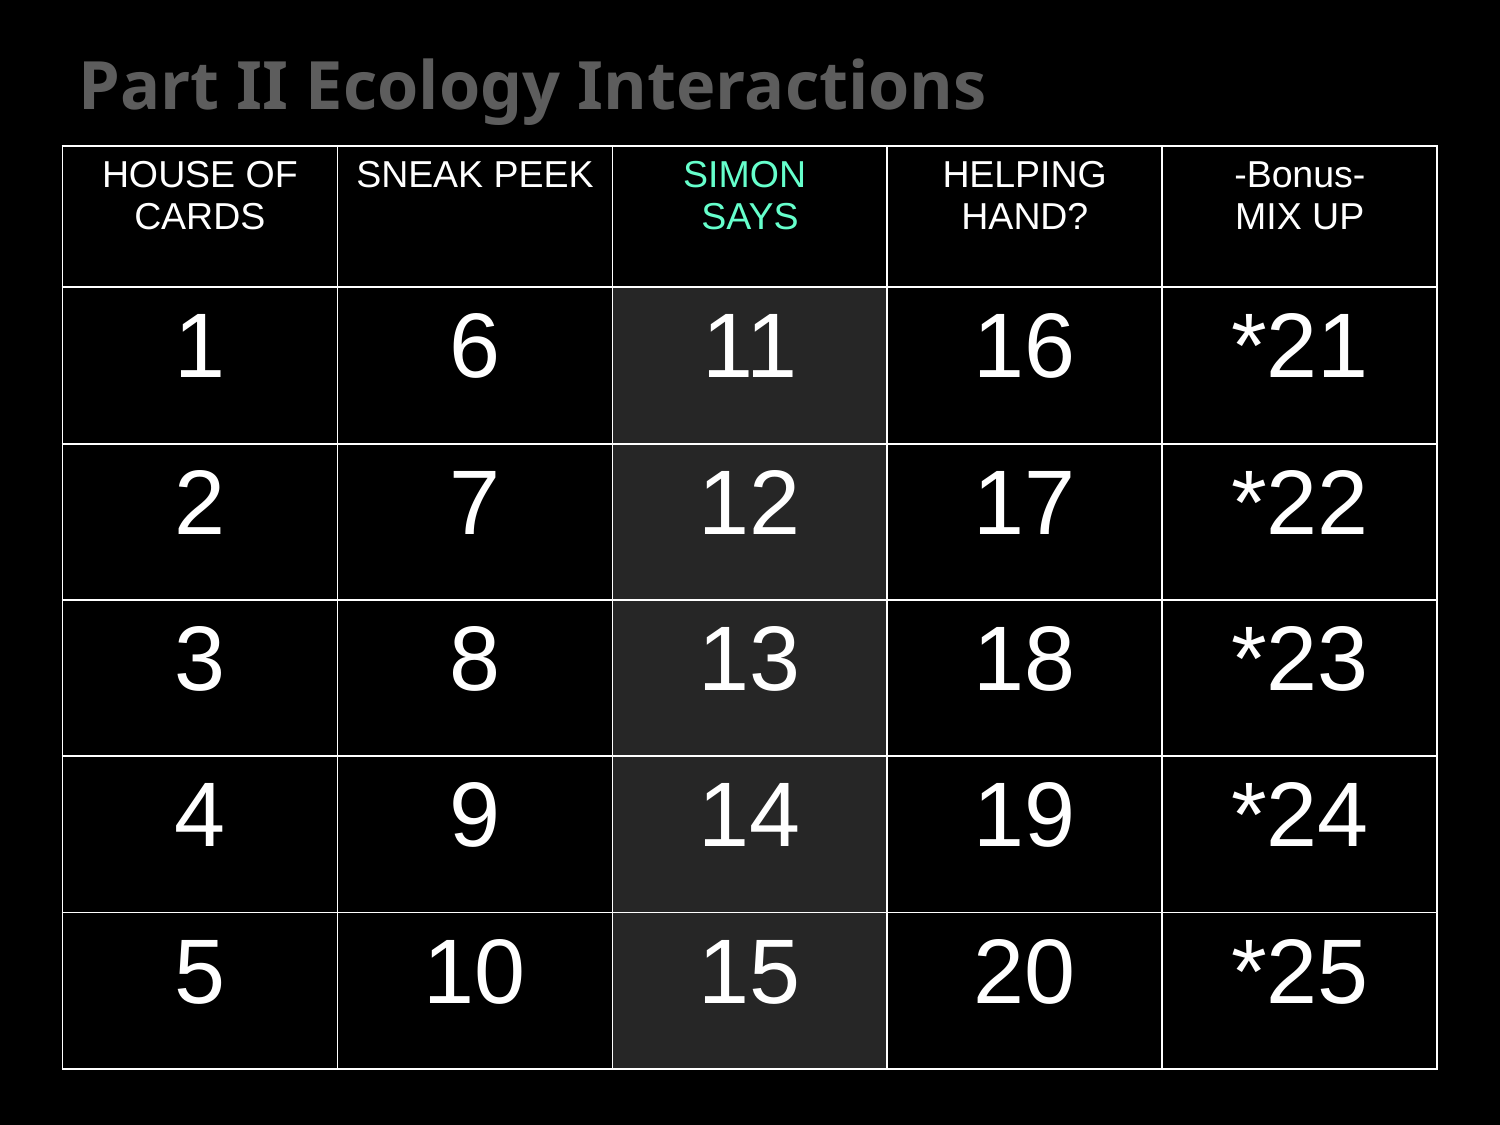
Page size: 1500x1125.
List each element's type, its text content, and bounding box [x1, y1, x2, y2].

table_cell *21 [1163, 288, 1436, 443]
table_cell 3 [63, 601, 337, 755]
table_cell *22 [1163, 445, 1436, 599]
table_cell 13 [613, 601, 886, 755]
table_cell 11 [613, 288, 886, 443]
table_cell *23 [1163, 601, 1436, 755]
table_header SIMON SAYS [613, 147, 886, 286]
table_header HELPING HAND? [888, 147, 1161, 286]
table_cell 10 [338, 913, 612, 1068]
table_cell 5 [63, 913, 337, 1068]
table_cell 20 [888, 913, 1161, 1068]
table_cell 8 [338, 601, 612, 755]
table_cell *25 [1163, 913, 1436, 1068]
table_cell 18 [888, 601, 1161, 755]
table_cell 17 [888, 445, 1161, 599]
table_cell *24 [1163, 757, 1436, 912]
table_cell 16 [888, 288, 1161, 443]
table_cell 14 [613, 757, 886, 912]
table_cell 4 [63, 757, 337, 912]
table_header SNEAK PEEK [338, 147, 612, 286]
table_cell 2 [63, 445, 337, 599]
table_header -Bonus- MIX UP [1163, 147, 1436, 286]
table_cell 19 [888, 757, 1161, 912]
table_header HOUSE OF CARDS [63, 147, 337, 286]
table_cell 1 [63, 288, 337, 443]
table_cell 15 [613, 913, 886, 1068]
table_cell 12 [613, 445, 886, 599]
table_cell 6 [338, 288, 612, 443]
table_cell 9 [338, 757, 612, 912]
table_cell 7 [338, 445, 612, 599]
text_box Part II Ecology Interactions [63, 35, 1003, 131]
